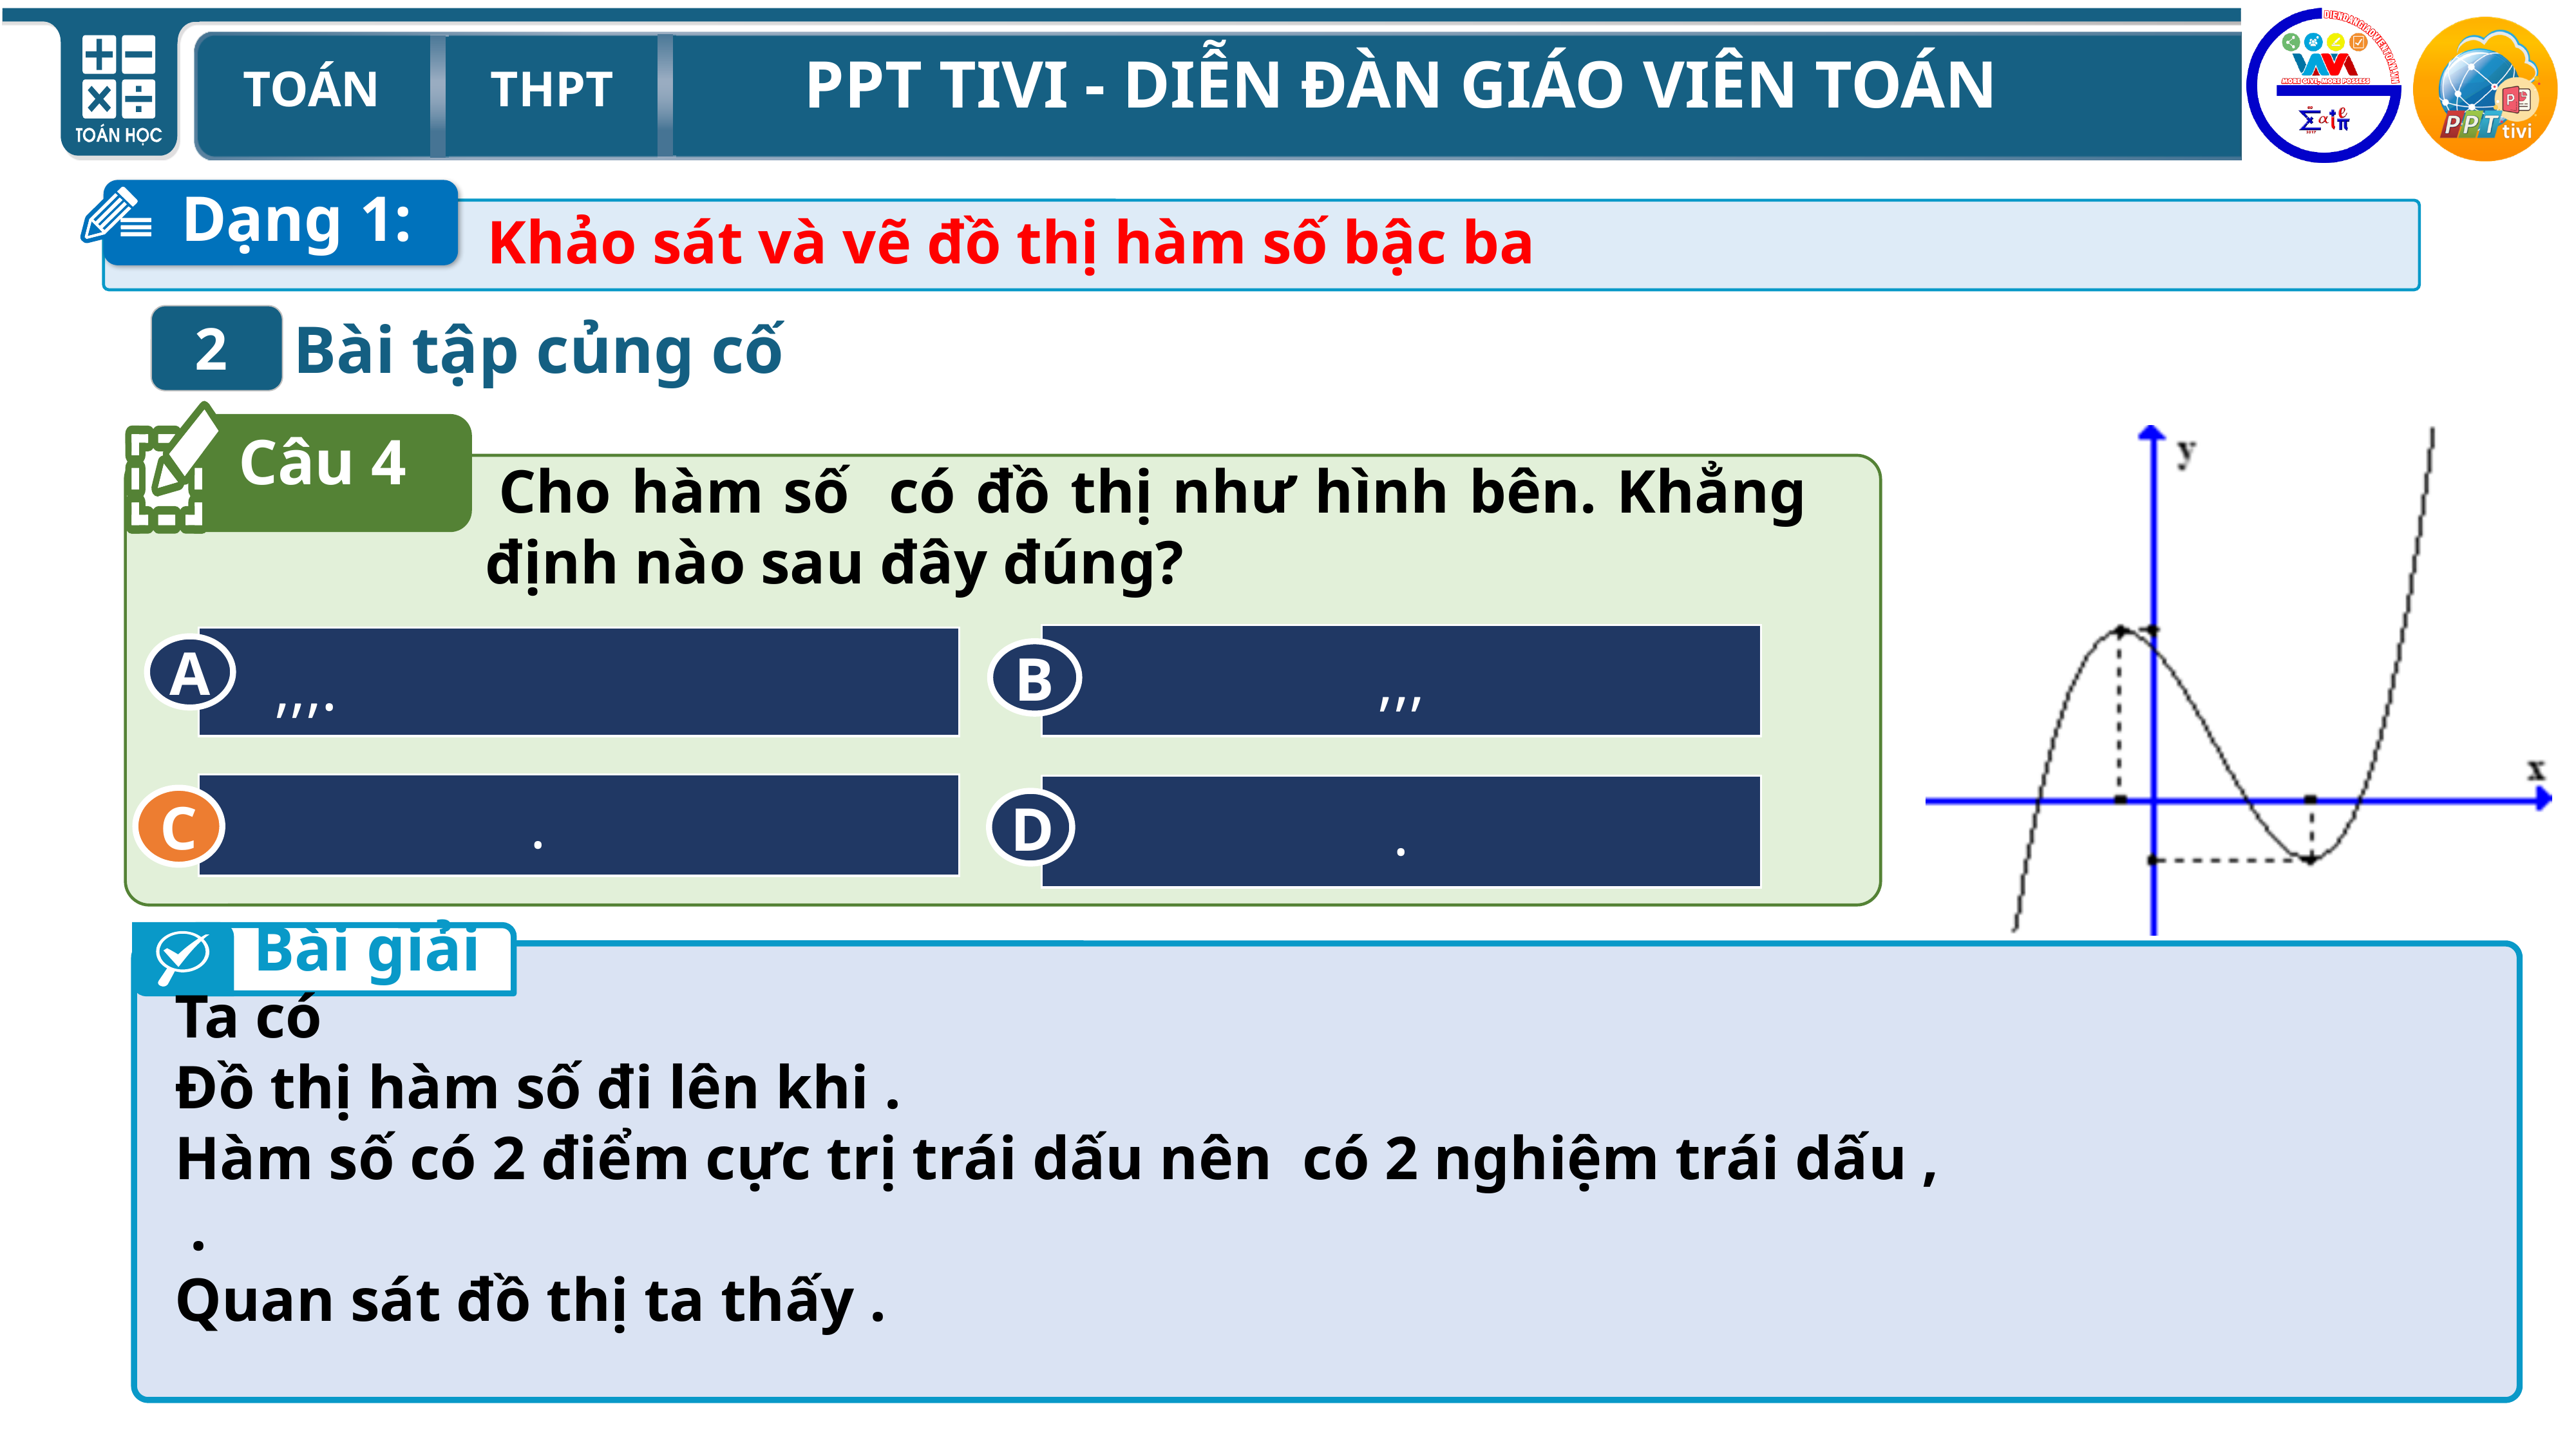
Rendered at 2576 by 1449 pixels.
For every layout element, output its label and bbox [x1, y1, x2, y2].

text_box [151, 304, 886, 392]
text_box [125, 401, 1881, 905]
picture [1926, 425, 2552, 936]
picture [2, 22, 2242, 160]
text_box [989, 775, 1761, 888]
picture [2412, 16, 2558, 162]
text_box [80, 175, 2420, 290]
text_box [990, 625, 1761, 736]
text_box [144, 774, 960, 876]
picture [2246, 8, 2401, 163]
text_box [147, 627, 960, 737]
text_box [134, 904, 2520, 1400]
